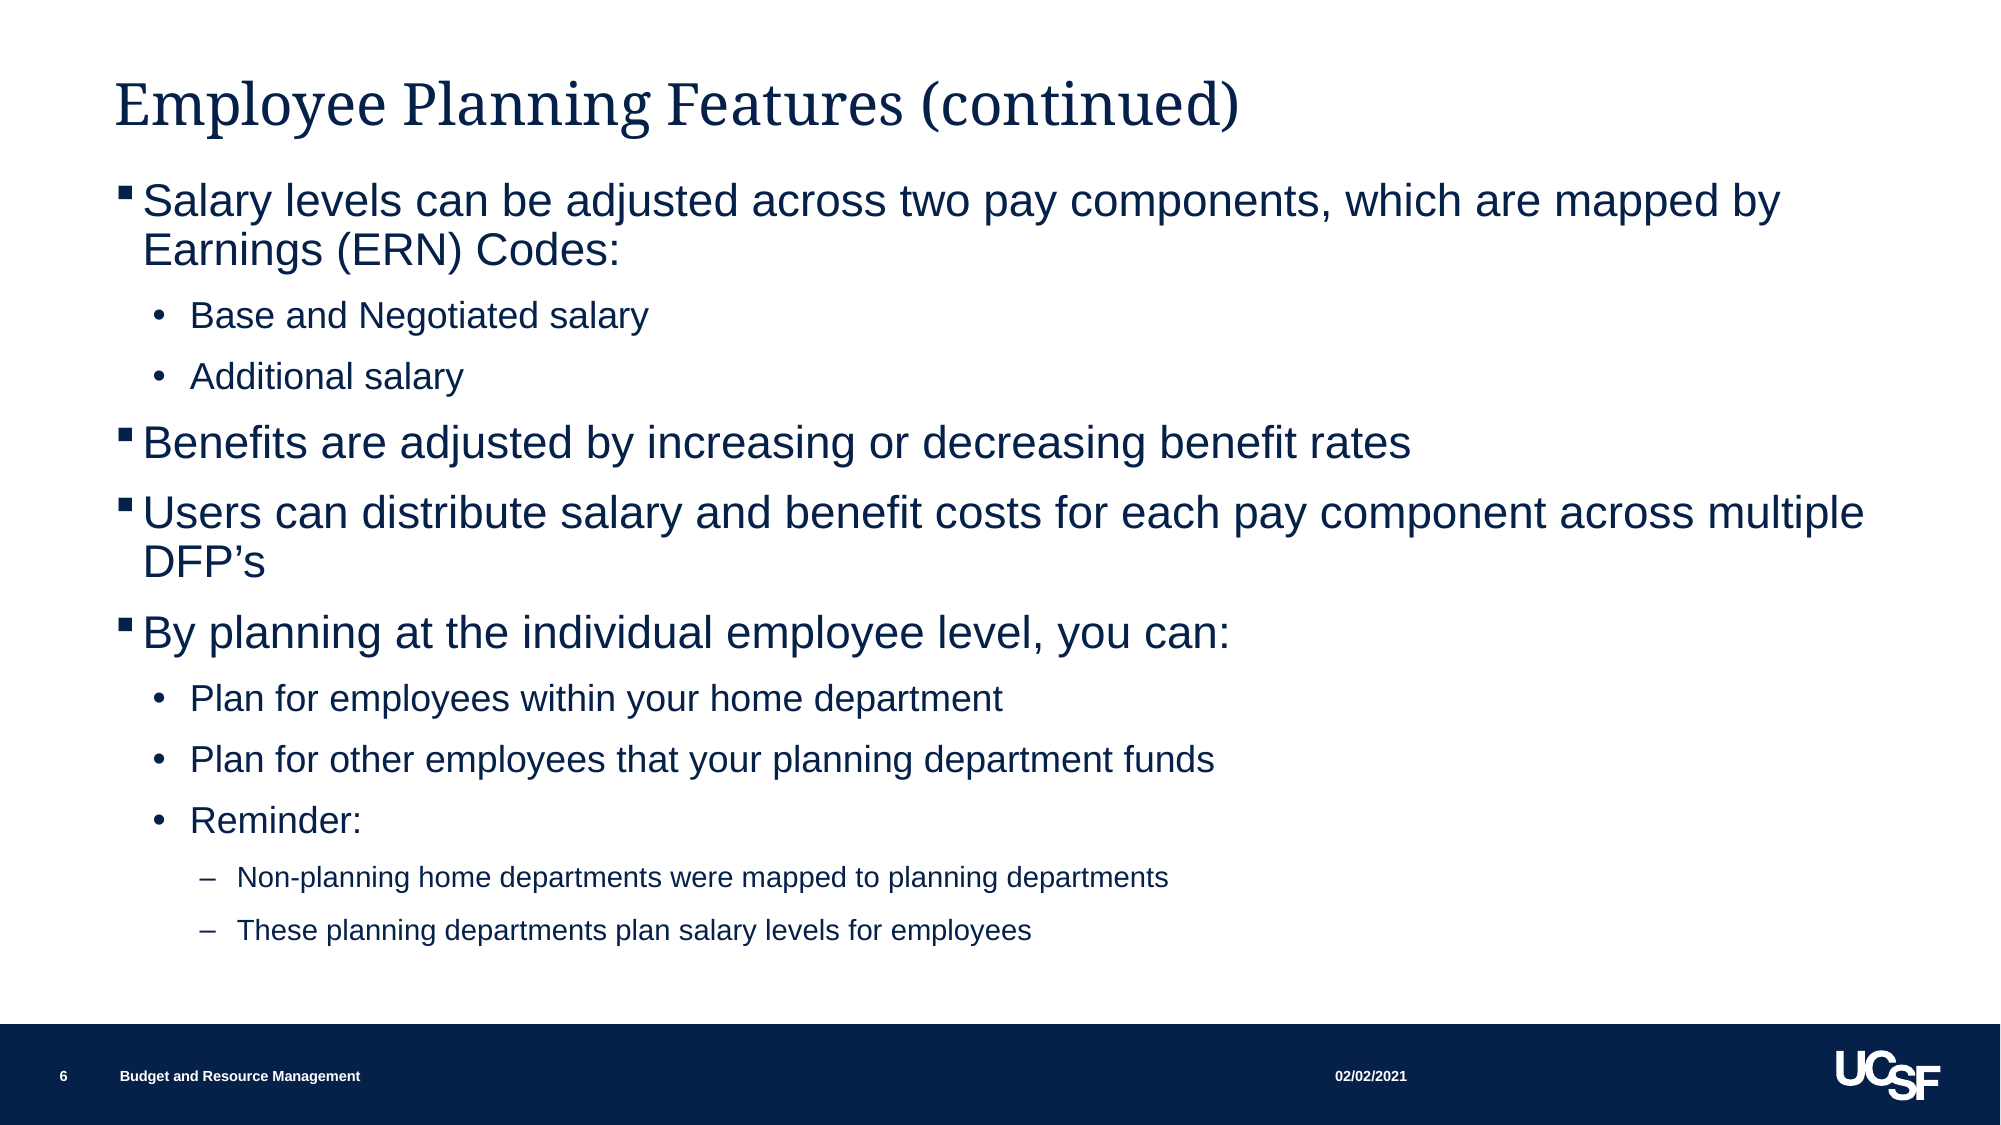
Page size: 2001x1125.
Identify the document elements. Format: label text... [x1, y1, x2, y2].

footer Budget and Resource Management [119, 1061, 1063, 1084]
list Salary levels can be adjusted across two pay components, which are mapped by Earnings (ERN) Codes: Base and Negotiated salary Additional salary Benefits are adjusted by increasing or decreasing benefit rates Users can distribute salary and benefit costs for each pay component across multiple DFP’s By planning at the individual employee level, you can: Plan for employees within your home department Plan for other employees that your planning department funds Reminder: Non-planning home departments were mapped to planning departments These planning departments plan salary levels for employees [99, 168, 1921, 1016]
title Employee Planning Features (continued) [99, 69, 1870, 146]
slide_number 6 [59, 1058, 114, 1085]
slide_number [1335, 1058, 1538, 1084]
